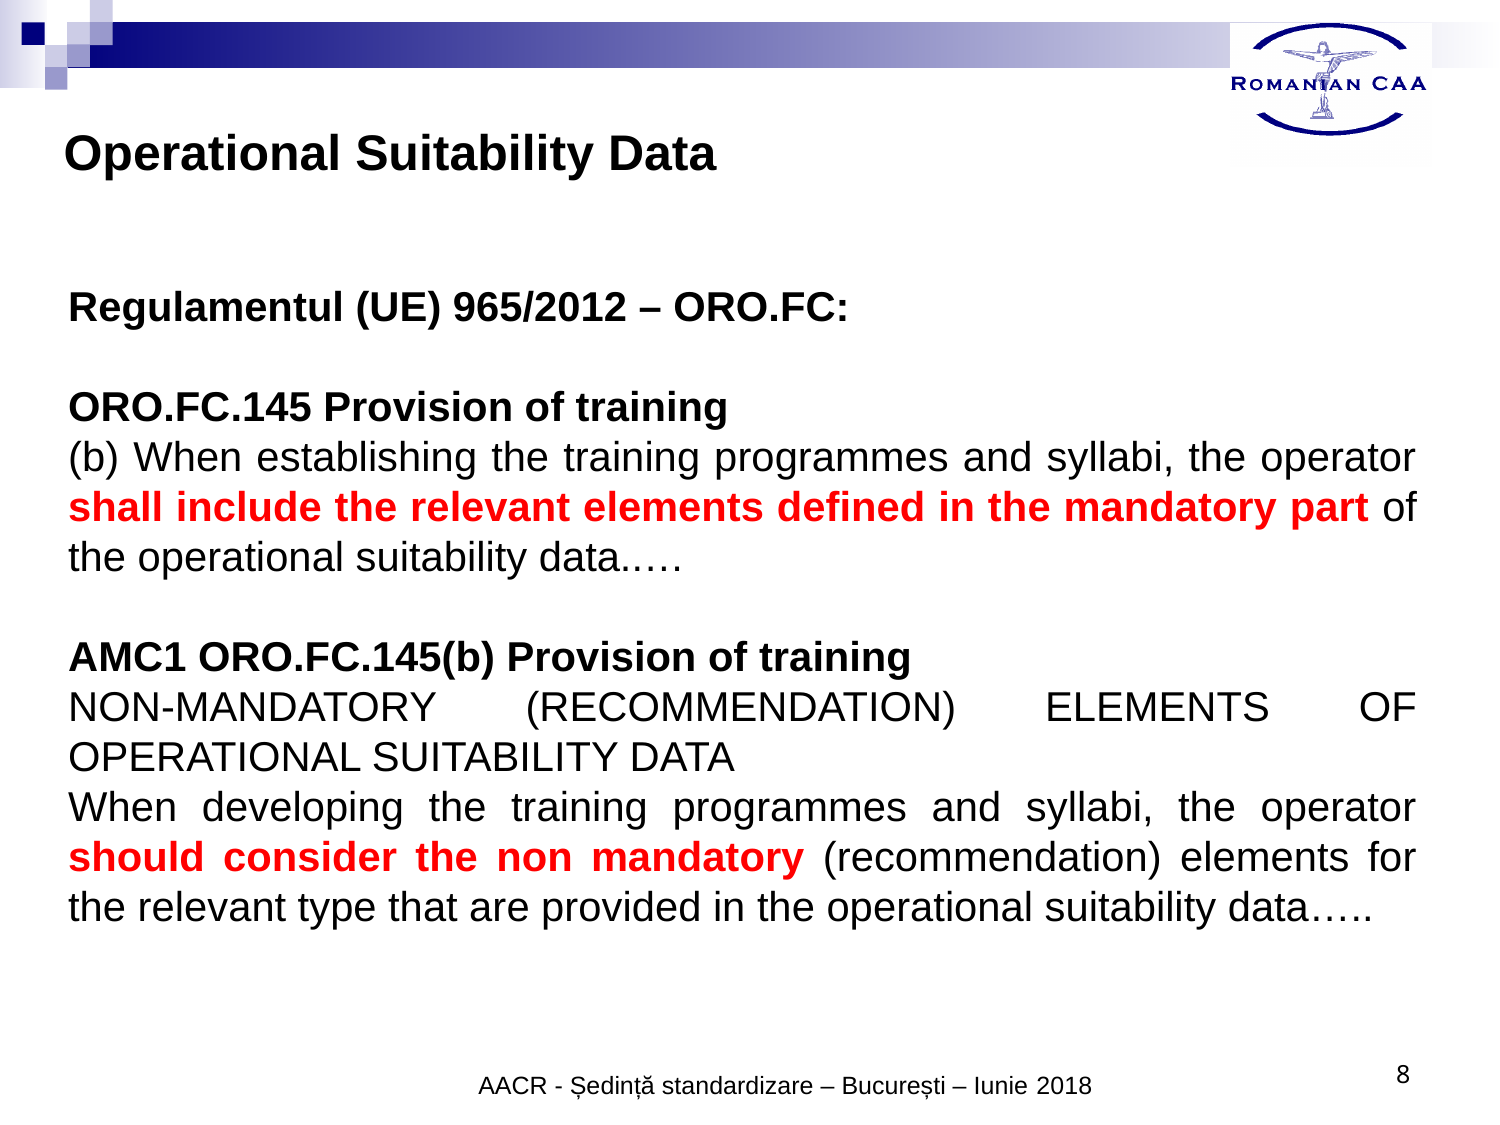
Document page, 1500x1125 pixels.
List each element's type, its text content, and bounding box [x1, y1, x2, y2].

text_box AACR - Ședință standardizare – București – Iunie 2018 [206, 1062, 1365, 1108]
text_box 8 [1074, 1024, 1425, 1100]
picture [1230, 23, 1433, 167]
text_box Regulamentul (UE) 965/2012 – ORO.FC: ORO.FC.145 Provision of training (b) When establishing the training programmes and syllabi, the operator shall include the relevant elements defined in the mandatory part of the operational suitability data..… AMC1 ORO.FC.145(b) Provision of training NON-MANDATORY (RECOMMENDATION) ELEMENTS OF OPERATIONAL SUITABILITY DATA When developing the training programmes and syllabi, the operator should consider the non mandatory (recommendation) elements for the relevant type that are provided in the operational suitability data….. [53, 209, 1432, 1000]
text_box Operational Suitability Data [48, 103, 739, 197]
